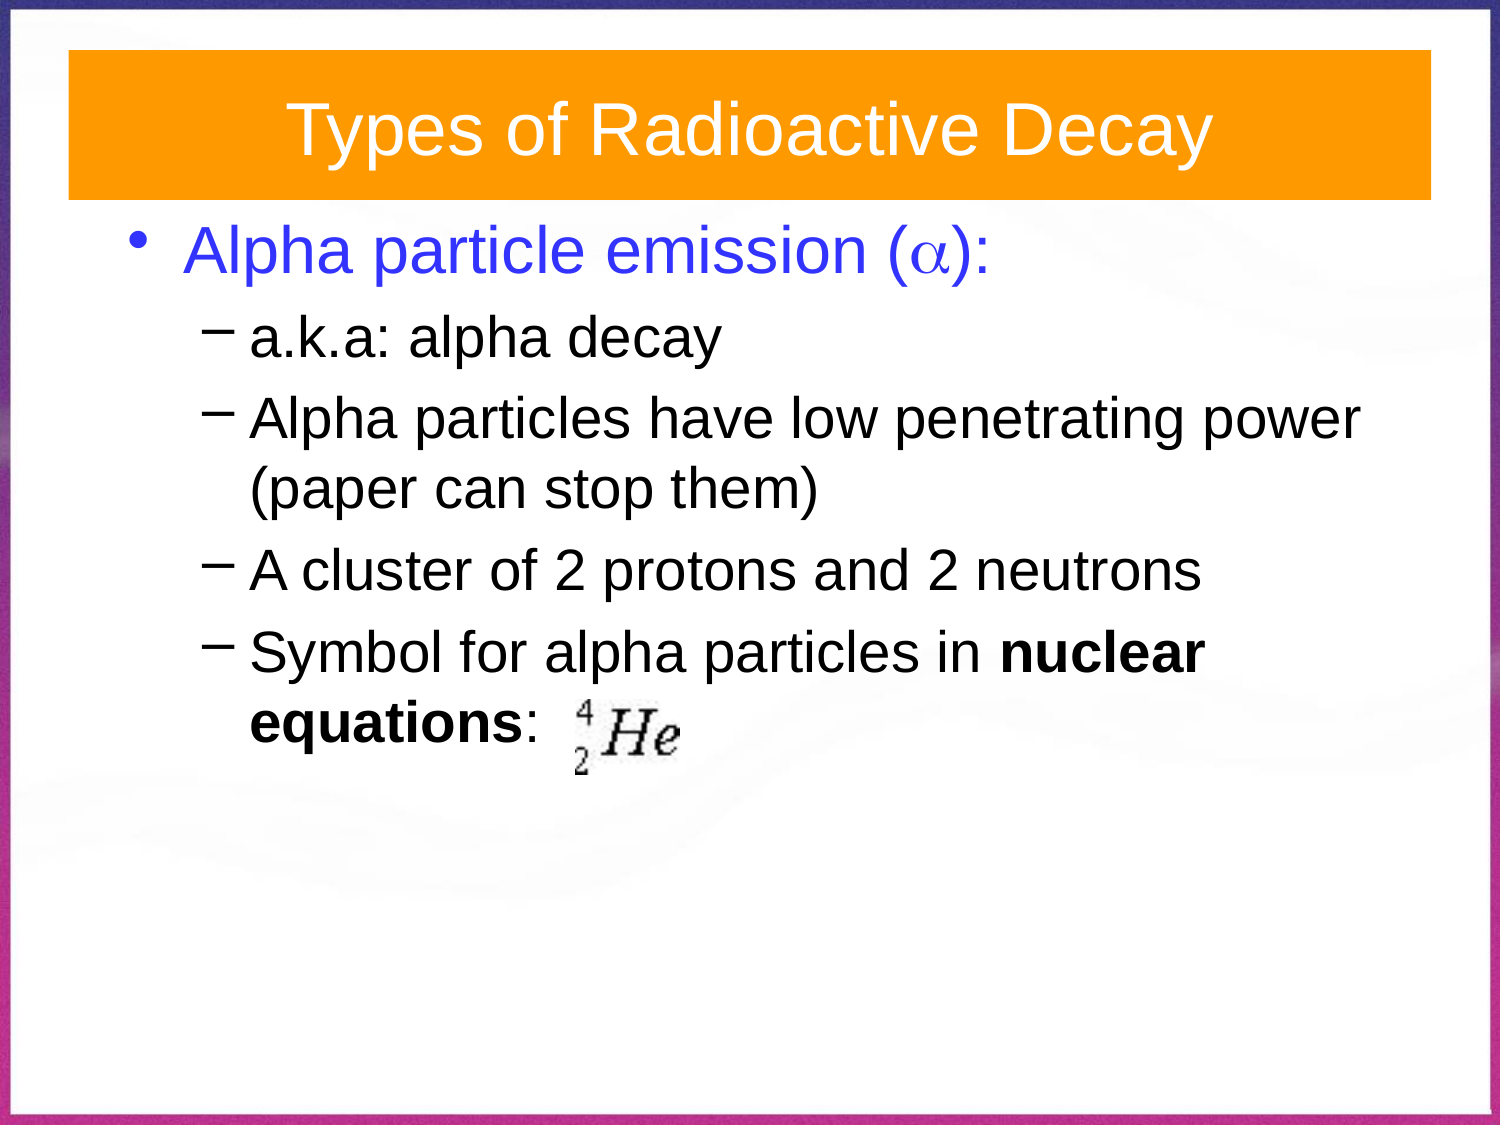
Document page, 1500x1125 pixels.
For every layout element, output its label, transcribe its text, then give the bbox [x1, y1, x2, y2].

picture [0, 0, 1500, 1125]
title Types of Radioactive Decay [68, 50, 1432, 200]
list Alpha particle emission (): a.k.a: alpha decay Alpha particles have low penetrating power (paper can stop them) A cluster of 2 protons and 2 neutrons Symbol for alpha particles in nuclear equations: [112, 200, 1436, 1100]
